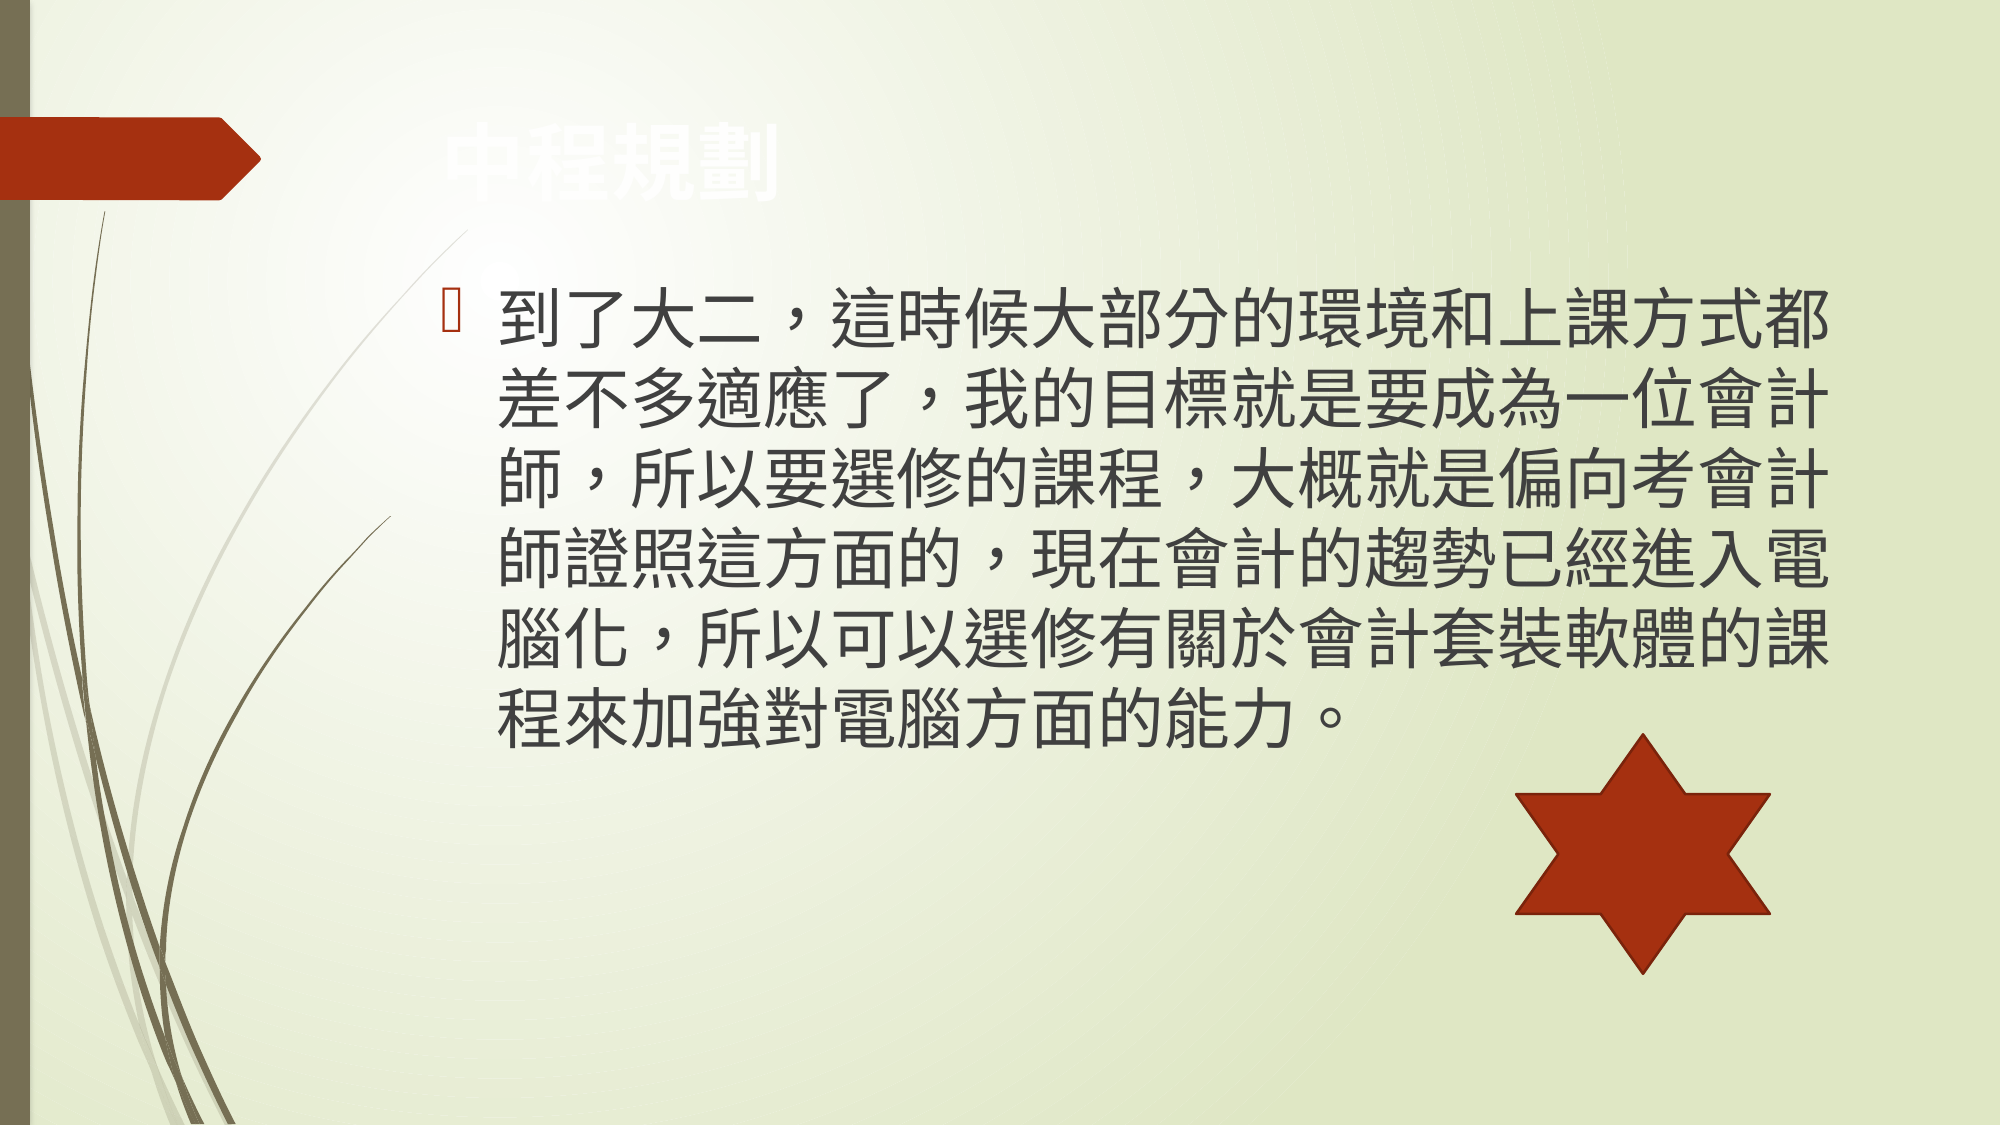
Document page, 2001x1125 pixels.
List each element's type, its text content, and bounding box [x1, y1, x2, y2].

text_box [1514, 733, 1772, 976]
list 到了大二，這時候大部分的環境和上課方式都差不多適應了，我的目標就是要成為一位會計師，所以要選修的課程，大概就是偏向考會計師證照這方面的，現在會計的趨勢已經進入電腦化，所以可以選修有關於會計套裝軟體的課程來加強對電腦方面的能力。 [425, 269, 1888, 889]
title 中程規劃 [425, 102, 1888, 269]
